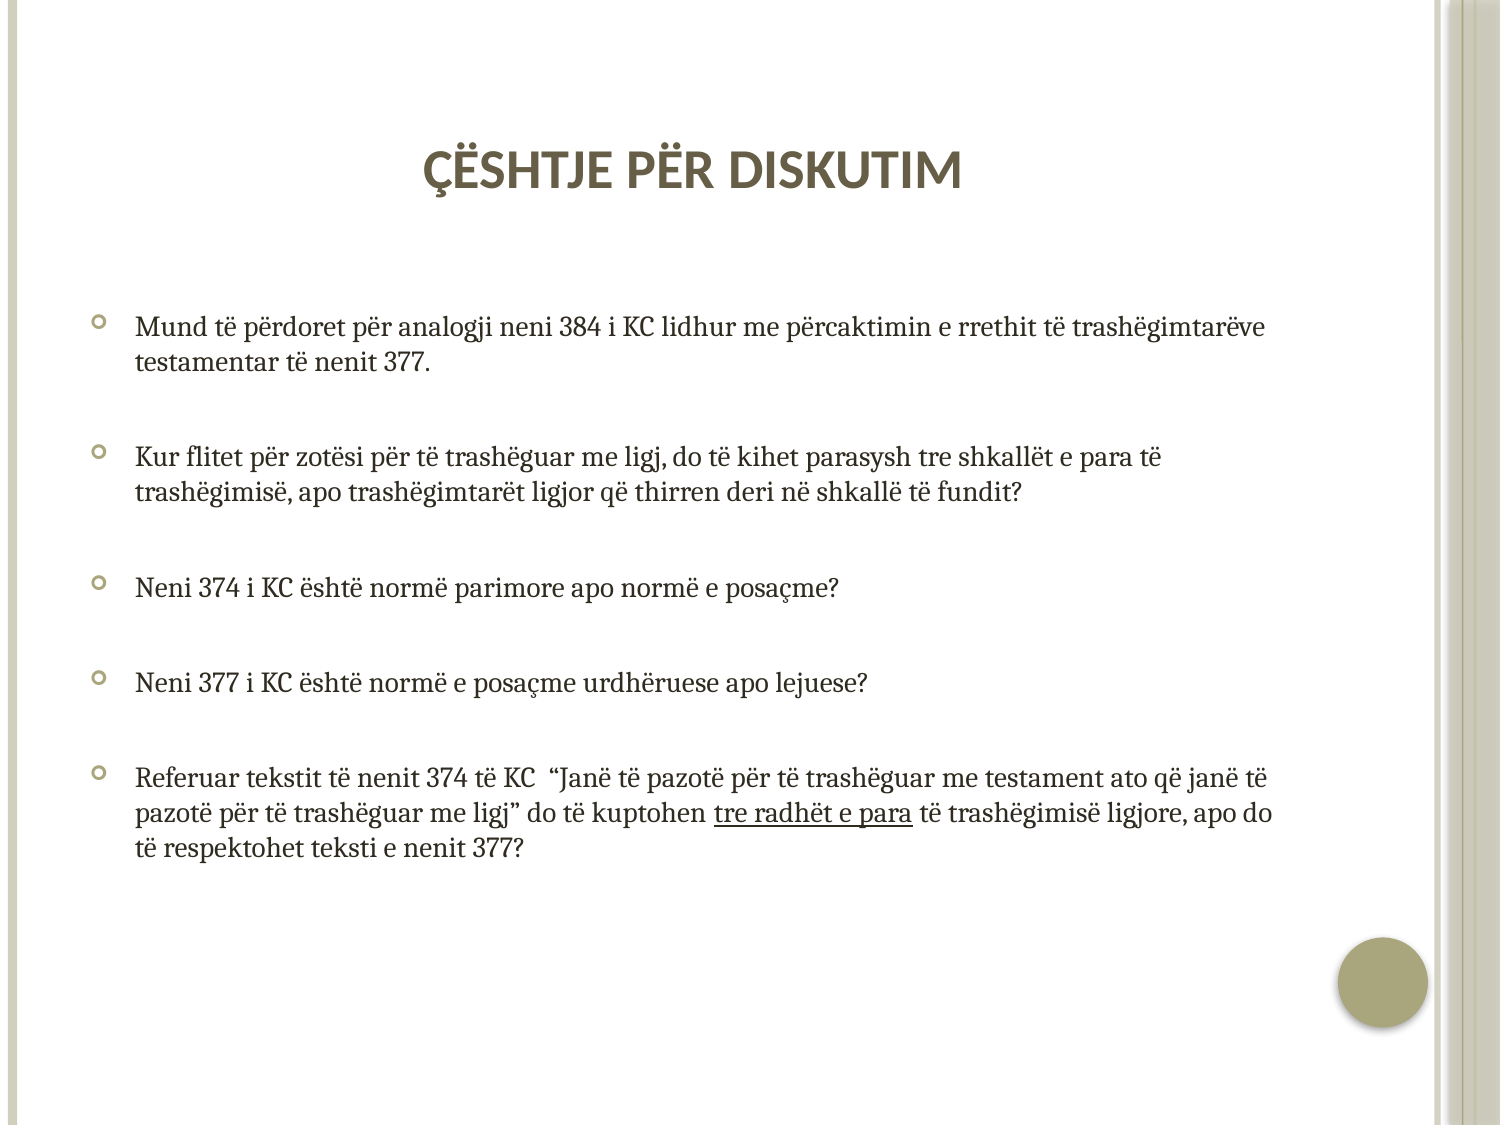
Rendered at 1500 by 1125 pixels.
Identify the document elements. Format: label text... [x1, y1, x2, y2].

list Mund të përdoret për analogji neni 384 i KC lidhur me përcaktimin e rrethit të trashëgimtarëve testamentar të nenit 377. Kur flitet për zotësi për të trashëguar me ligj, do të kihet parasysh tre shkallët e para të trashëgimisë, apo trashëgimtarët ligjor që thirren deri në shkallë të fundit? Neni 374 i KC është normë parimore apo normë e posaçme? Neni 377 i KC është normë e posaçme urdhëruese apo lejuese? Referuar tekstit të nenit 374 të KC “Janë të pazotë për të trashëguar me testament ato që janë të pazotë për të trashëguar me ligj” do të kuptohen tre radhët e para të trashëgimisë ligjore, apo do të respektohet teksti e nenit 377? [75, 299, 1300, 1062]
title Çështje për diskutim [87, 125, 1313, 275]
